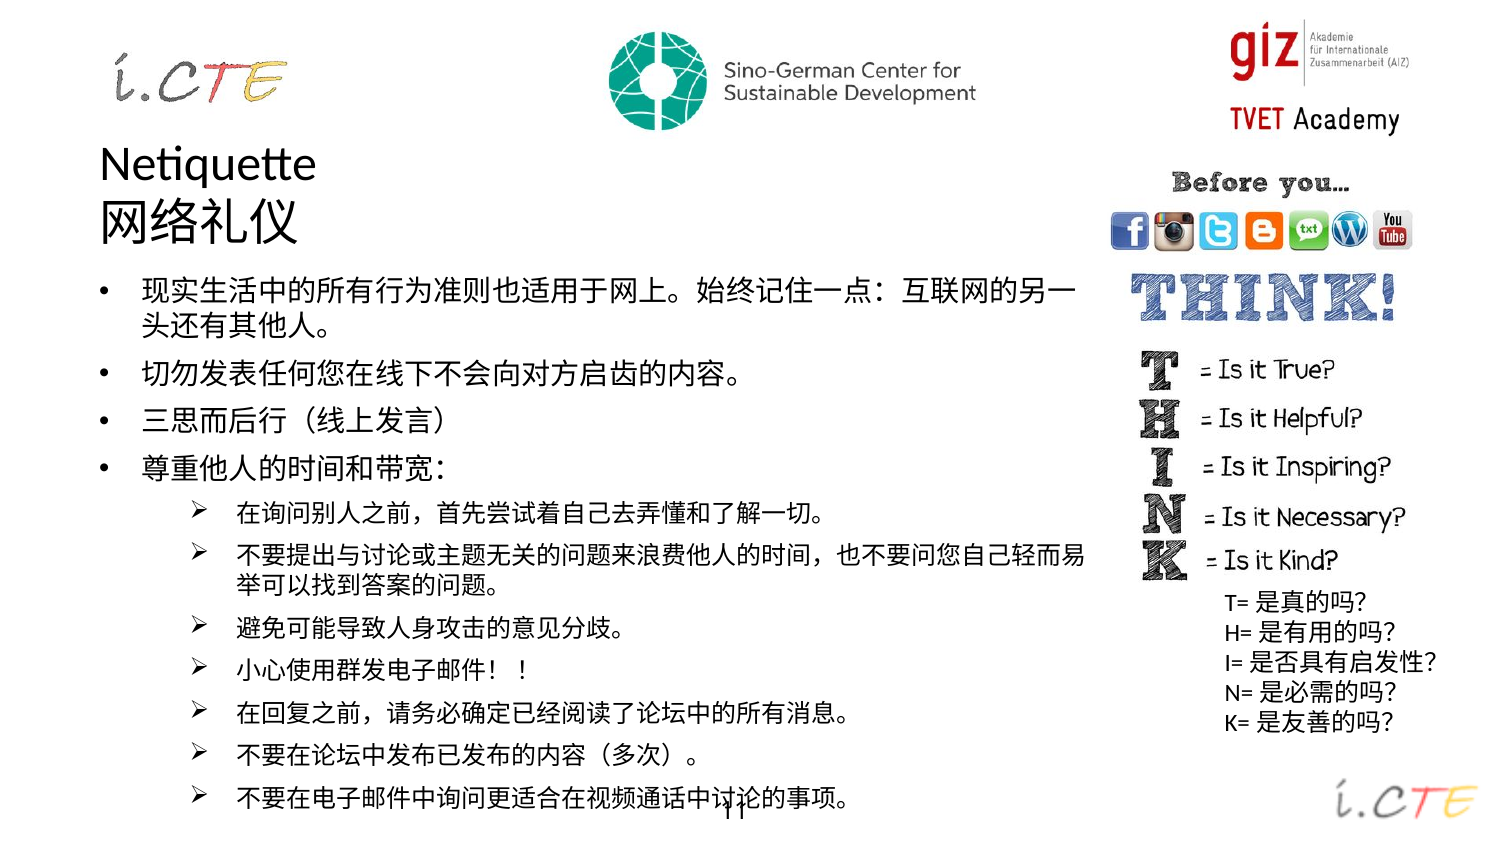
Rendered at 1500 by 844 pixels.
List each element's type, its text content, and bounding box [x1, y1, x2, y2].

picture [1329, 775, 1484, 831]
title Netiquette 网络礼仪 [84, 115, 1261, 256]
text_box 现实生活中的所有行为准则也适用于网上。始终记住一点：互联网的另一头还有其他人。 切勿发表任何您在线下不会向对方启齿的内容。 三思而后行（线上发言） 尊重他人的时间和带宽： 在询问别人之前，首先尝试着自己去弄懂和了解一切。 不要提出与讨论或主题无关的问题来浪费他人的时间，也不要问您自己轻而易举可以找到答案的问题。 避免可能导致人身攻击的意见分歧。 小心使用群发电子邮件！ ！ 在回复之前，请务必确定已经阅读了论坛中的所有消息。 不要在论坛中发布已发布的内容（多次）。 不要在电子邮件中询问更适合在视频通话中讨论的事项。 [84, 265, 1111, 844]
picture [0, 12, 1500, 623]
text_box T=是真的吗？ H=是有用的吗？ I=是否具有启发性？ N=是必需的吗？ K=是友善的吗？ [1209, 579, 1465, 744]
slide_number 11 [705, 779, 795, 844]
